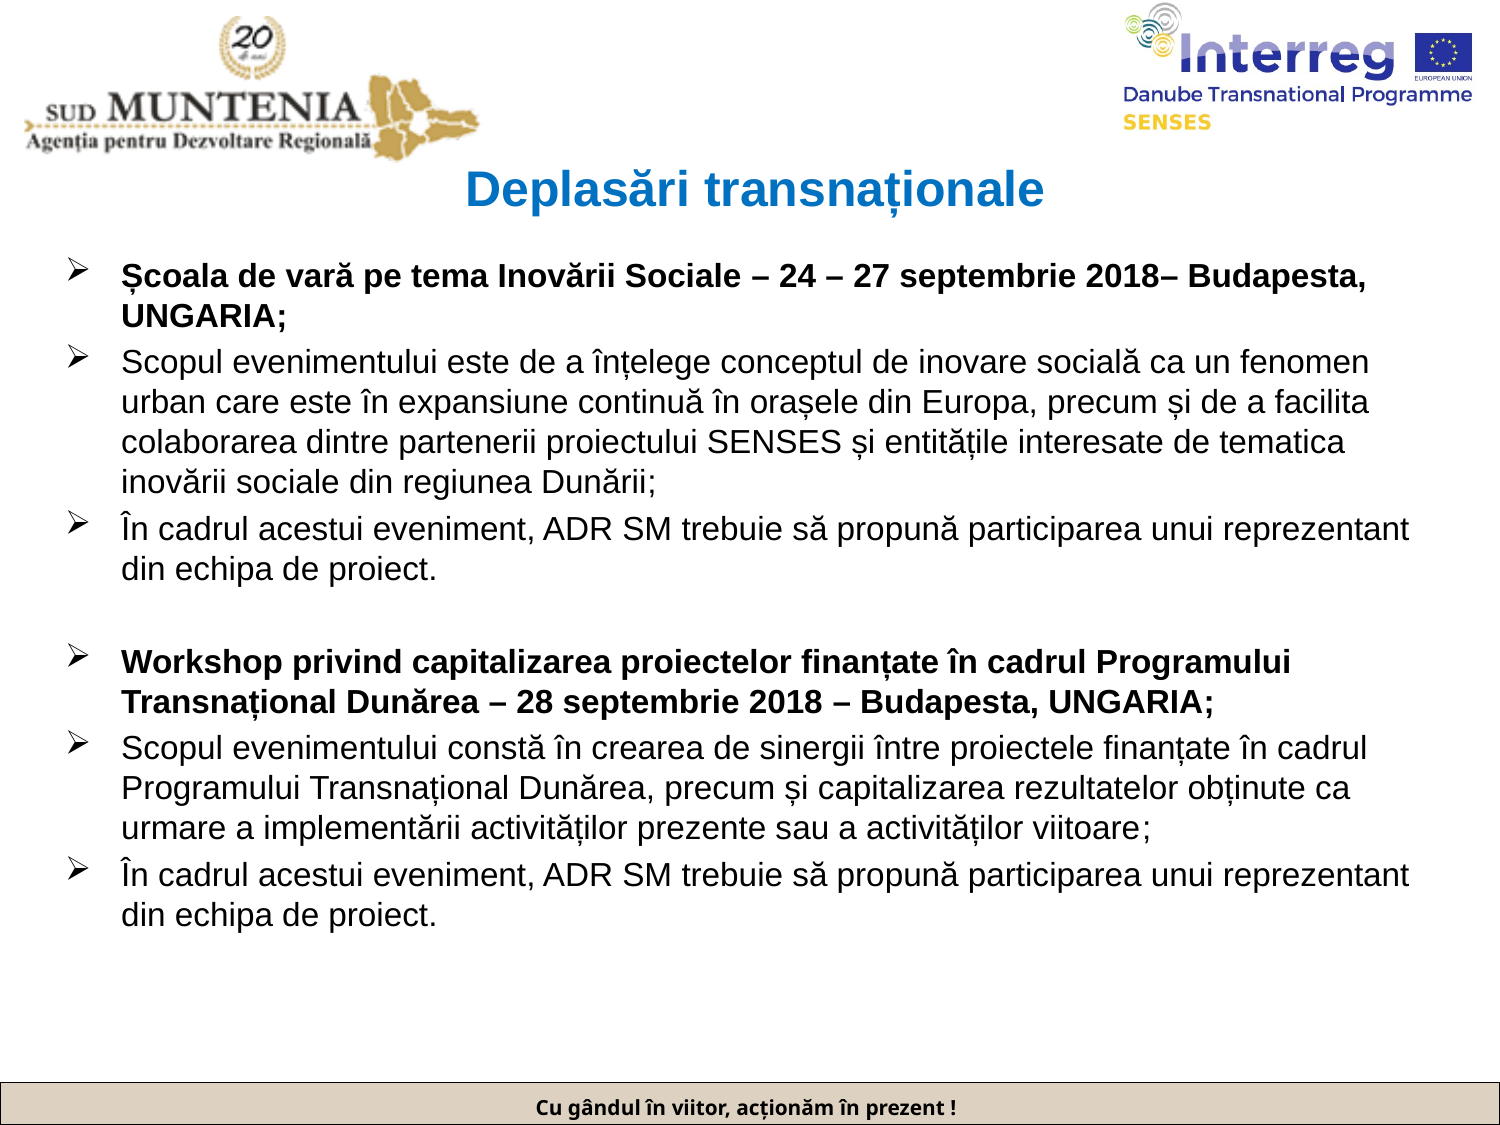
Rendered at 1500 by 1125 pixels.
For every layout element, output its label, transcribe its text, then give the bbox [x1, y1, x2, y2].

picture [1096, 0, 1491, 138]
list Școala de vară pe tema Inovării Sociale – 24 – 27 septembrie 2018– Budapesta, UNGARIA; Scopul evenimentului este de a înțelege conceptul de inovare socială ca un fenomen urban care este în expansiune continuă în orașele din Europa, precum și de a facilita colaborarea dintre partenerii proiectului SENSES și entitățile interesate de tematica inovării sociale din regiunea Dunării; În cadrul acestui eveniment, ADR SM trebuie să propună participarea unui reprezentant din echipa de proiect. Workshop privind capitalizarea proiectelor finanțate în cadrul Programului Transnațional Dunărea – 28 septembrie 2018 – Budapesta, UNGARIA; Scopul evenimentului constă în crearea de sinergii între proiectele finanțate în cadrul Programului Transnațional Dunărea, precum și capitalizarea rezultatelor obținute ca urmare a implementării activităților prezente sau a activităților viitoare; În cadrul acestui eveniment, ADR SM trebuie să propună participarea unui reprezentant din echipa de proiect. [49, 199, 1463, 1038]
title Deplasări transnaționale [87, 111, 1438, 199]
picture [24, 16, 482, 163]
